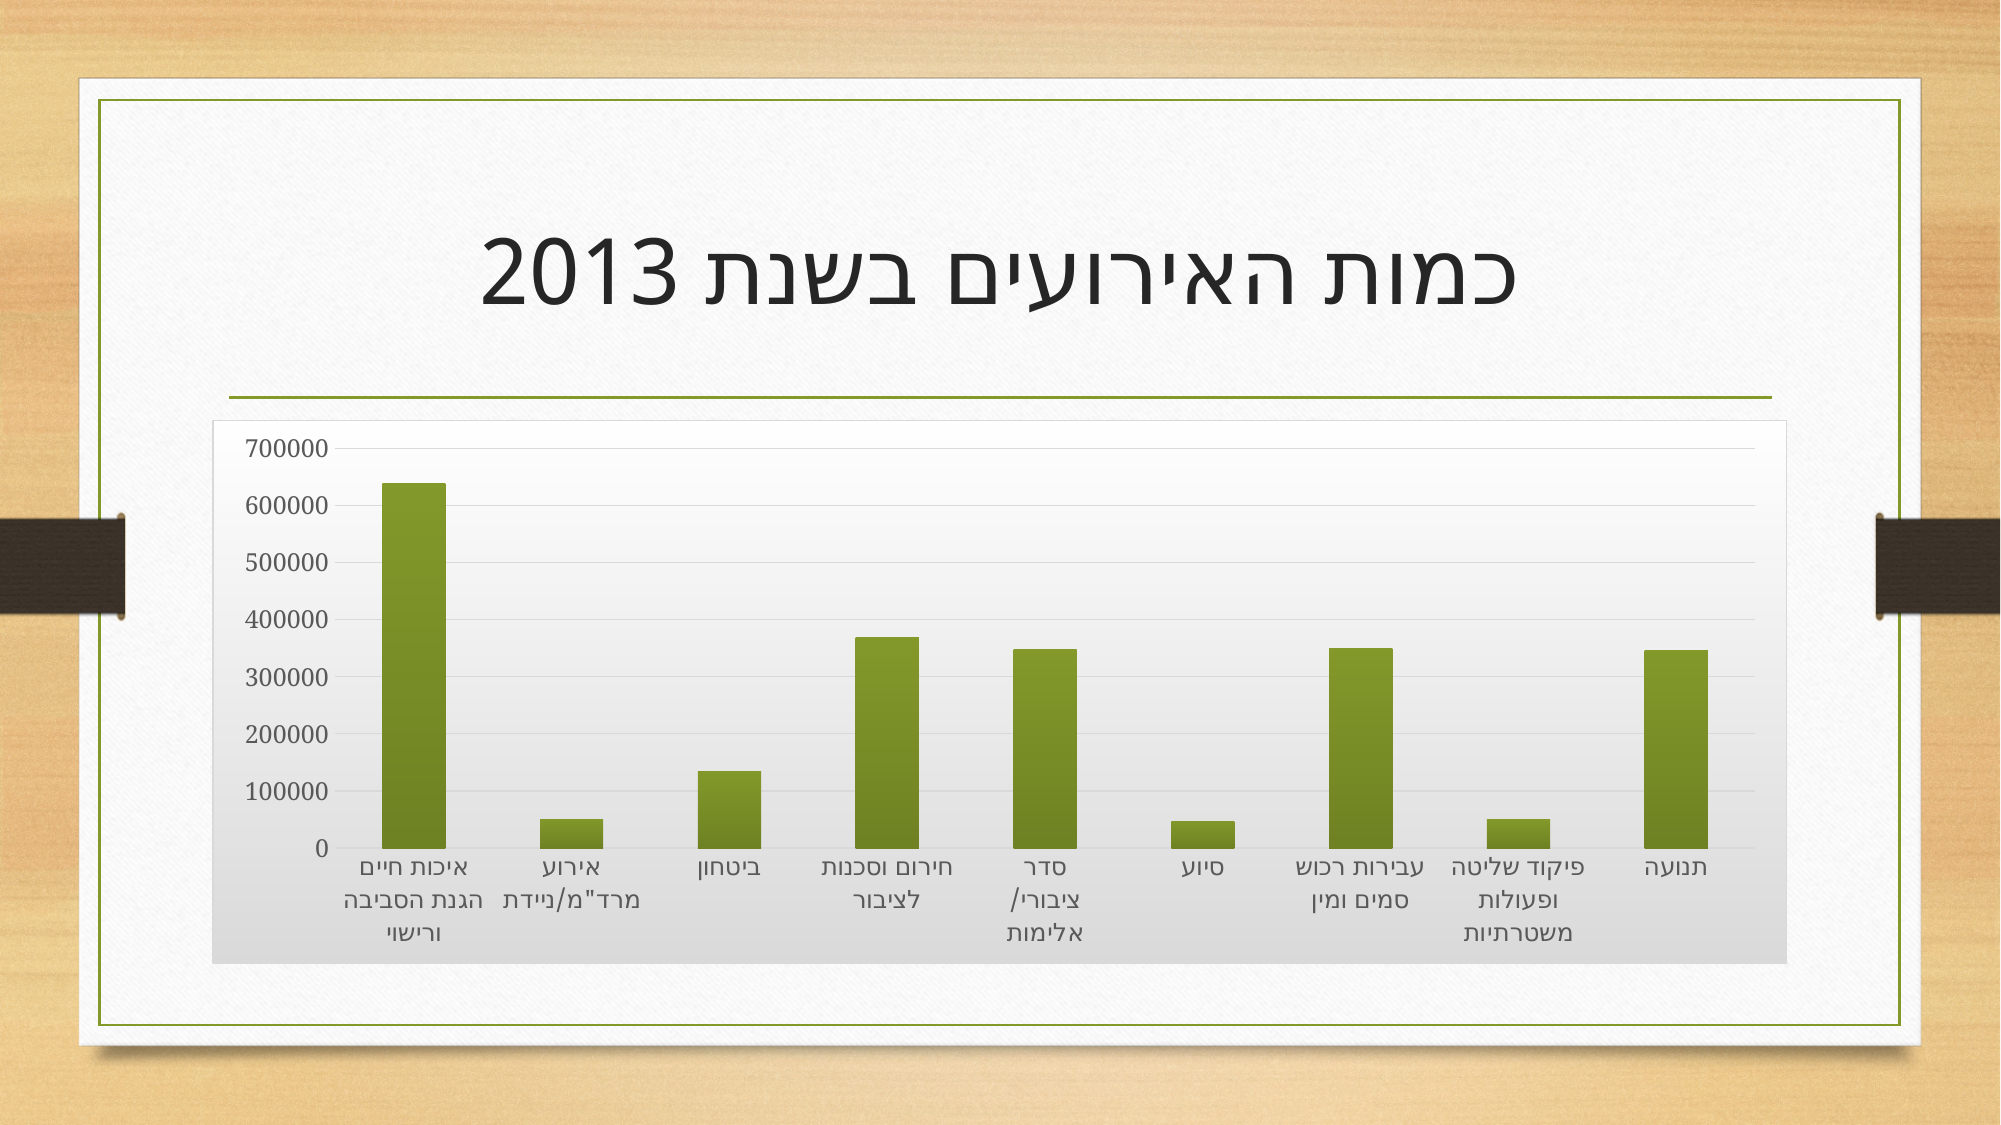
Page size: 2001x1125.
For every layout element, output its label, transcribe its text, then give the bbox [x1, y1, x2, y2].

title כמות האירועים בשנת 2013 [212, 161, 1788, 375]
chart [212, 419, 1788, 964]
picture [0, 0, 2001, 1125]
